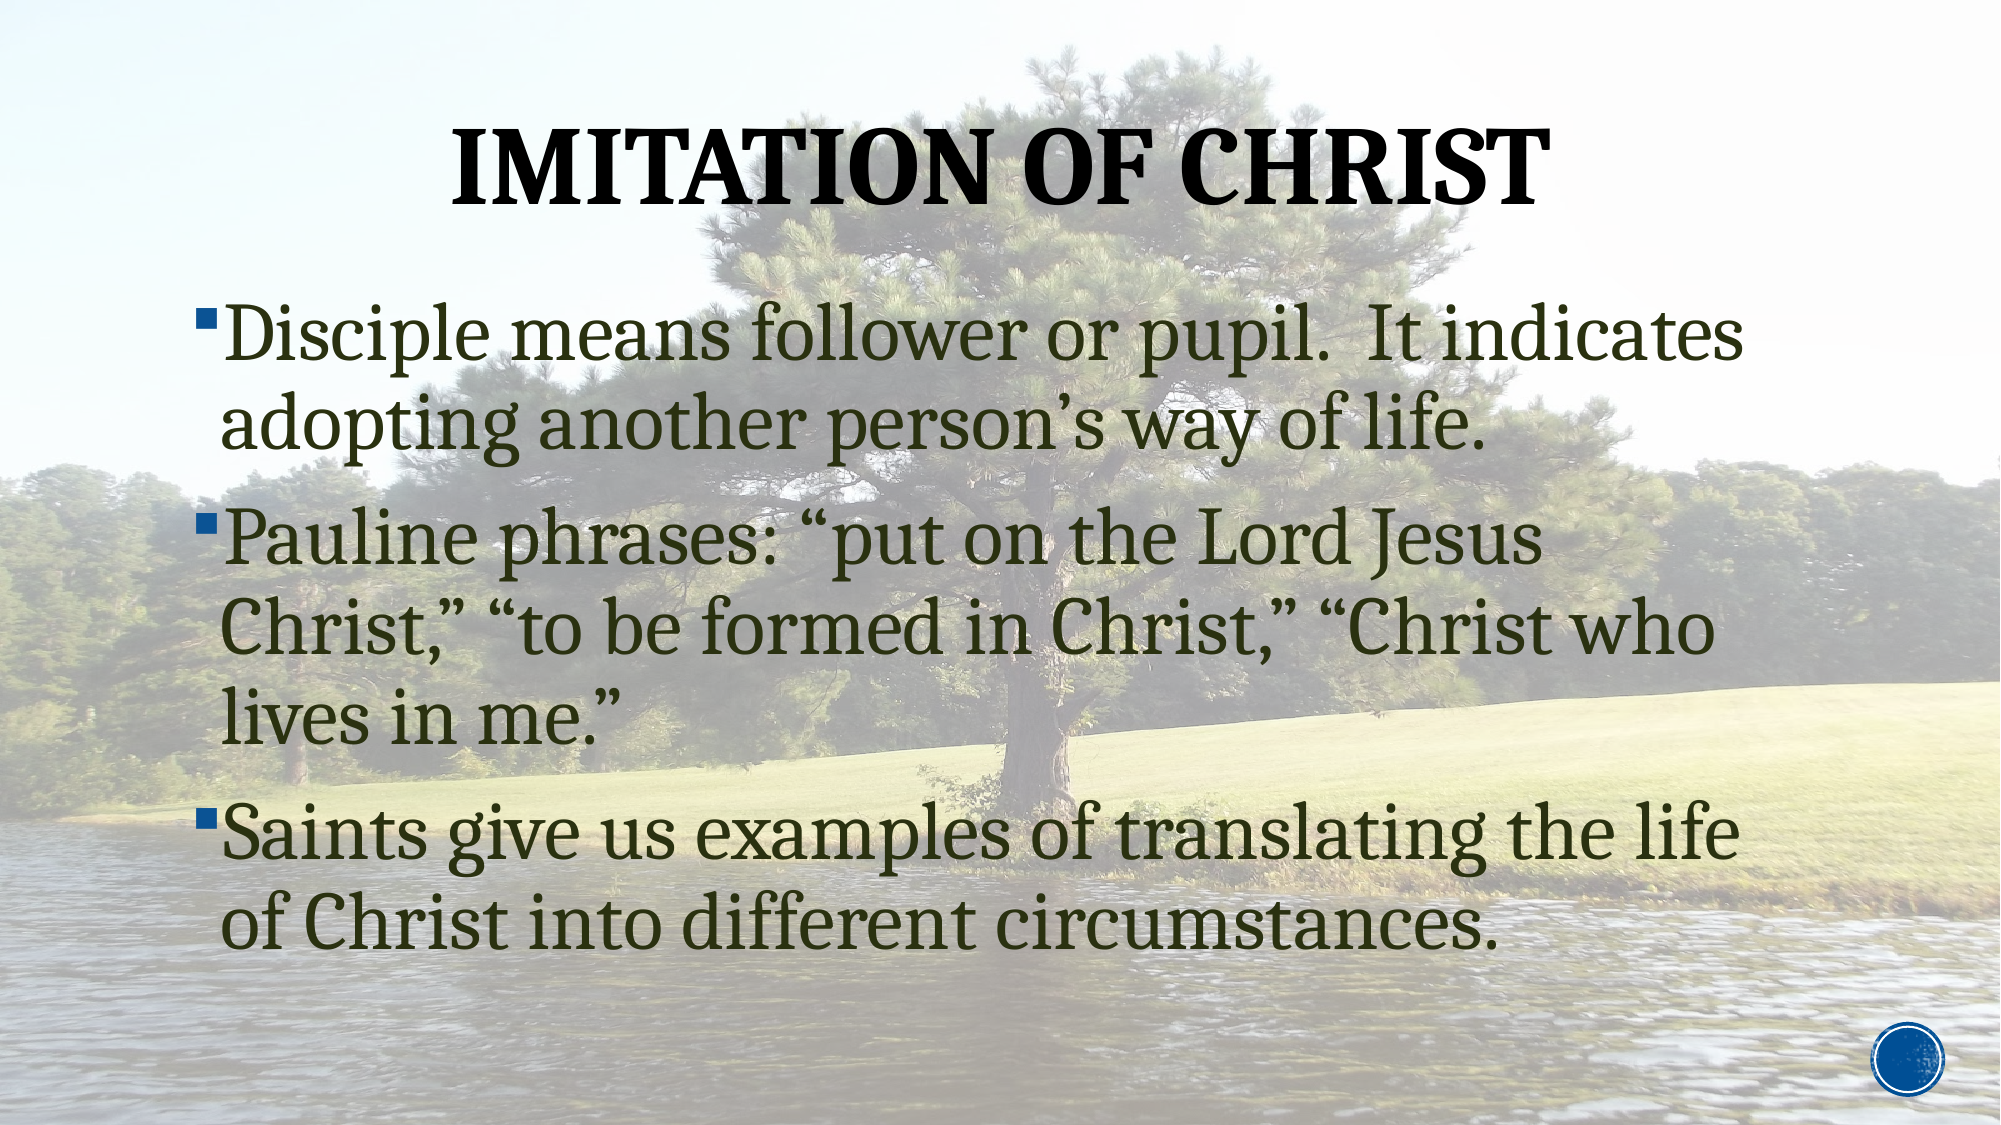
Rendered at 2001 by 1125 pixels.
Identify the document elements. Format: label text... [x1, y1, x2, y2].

title Imitation of Christ [175, 36, 1826, 280]
list Disciple means follower or pupil. It indicates adopting another person’s way of life. Pauline phrases: “put on the Lord Jesus Christ,” “to be formed in Christ,” “Christ who lives in me.” Saints give us examples of translating the life of Christ into different circumstances. [175, 280, 1826, 1055]
